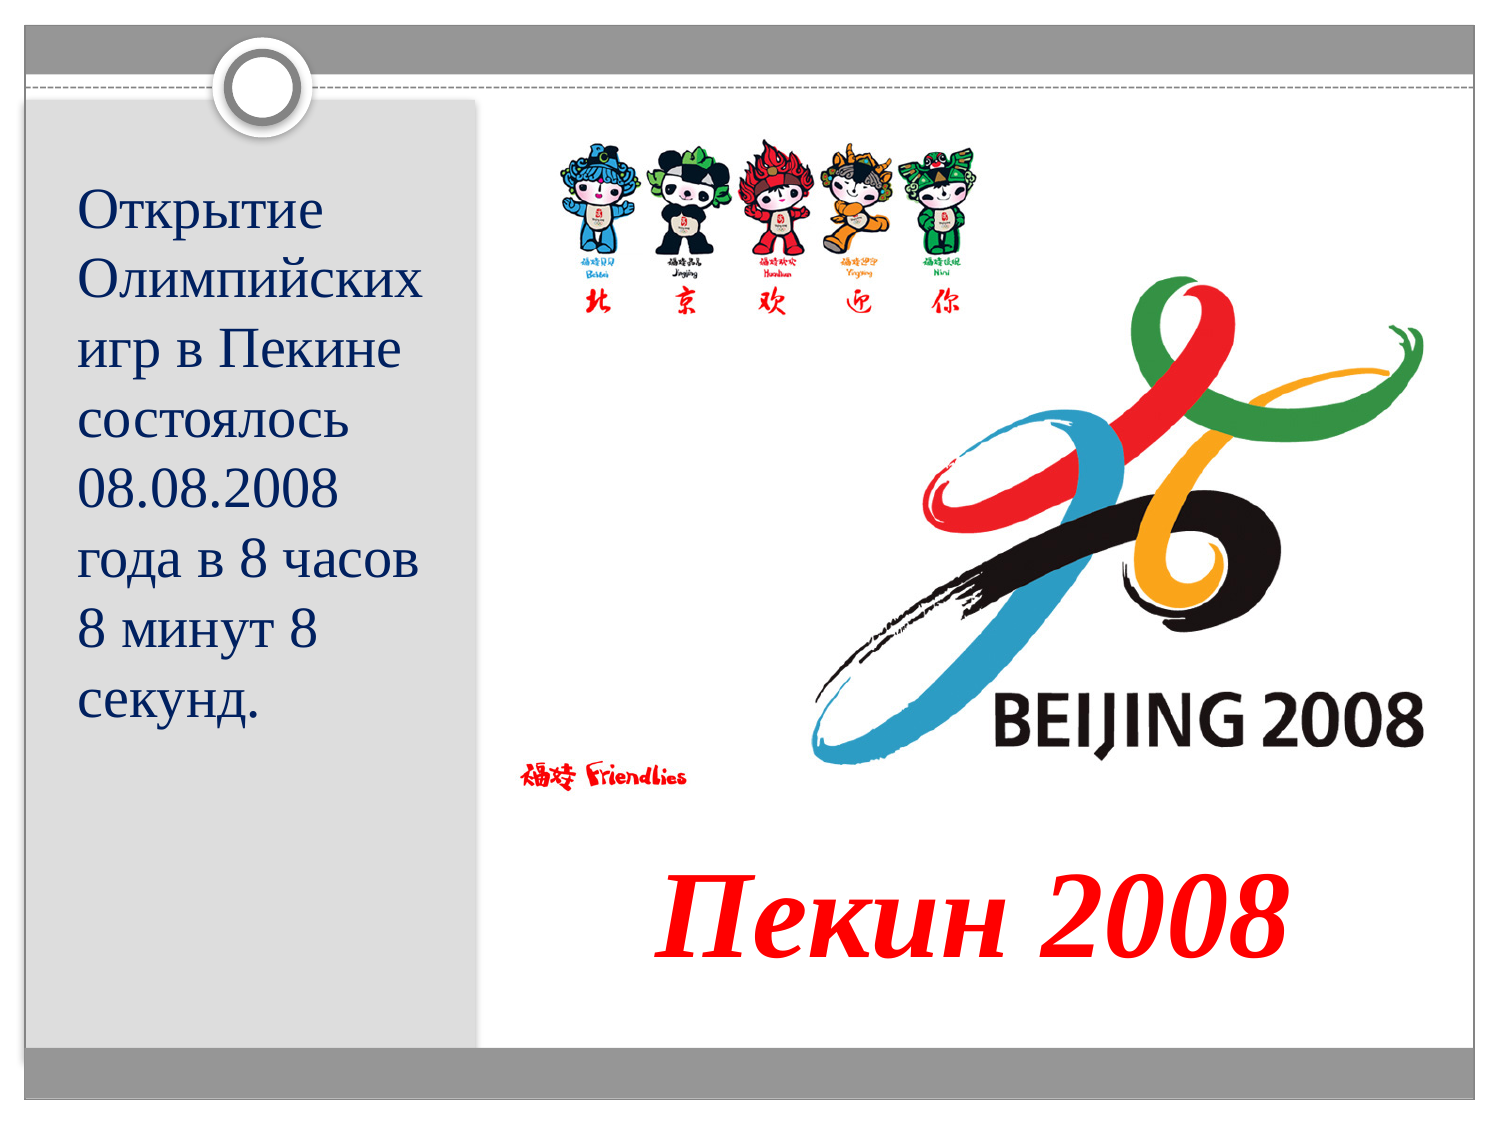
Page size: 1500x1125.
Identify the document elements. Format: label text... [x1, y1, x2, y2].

list Открытие Олимпийских игр в Пекине состоялось 08.08.2008 года в 8 часов 8 минут 8 секунд. [62, 162, 463, 1025]
picture [491, 99, 1455, 801]
title Пекин 2008 [492, 825, 1455, 1025]
